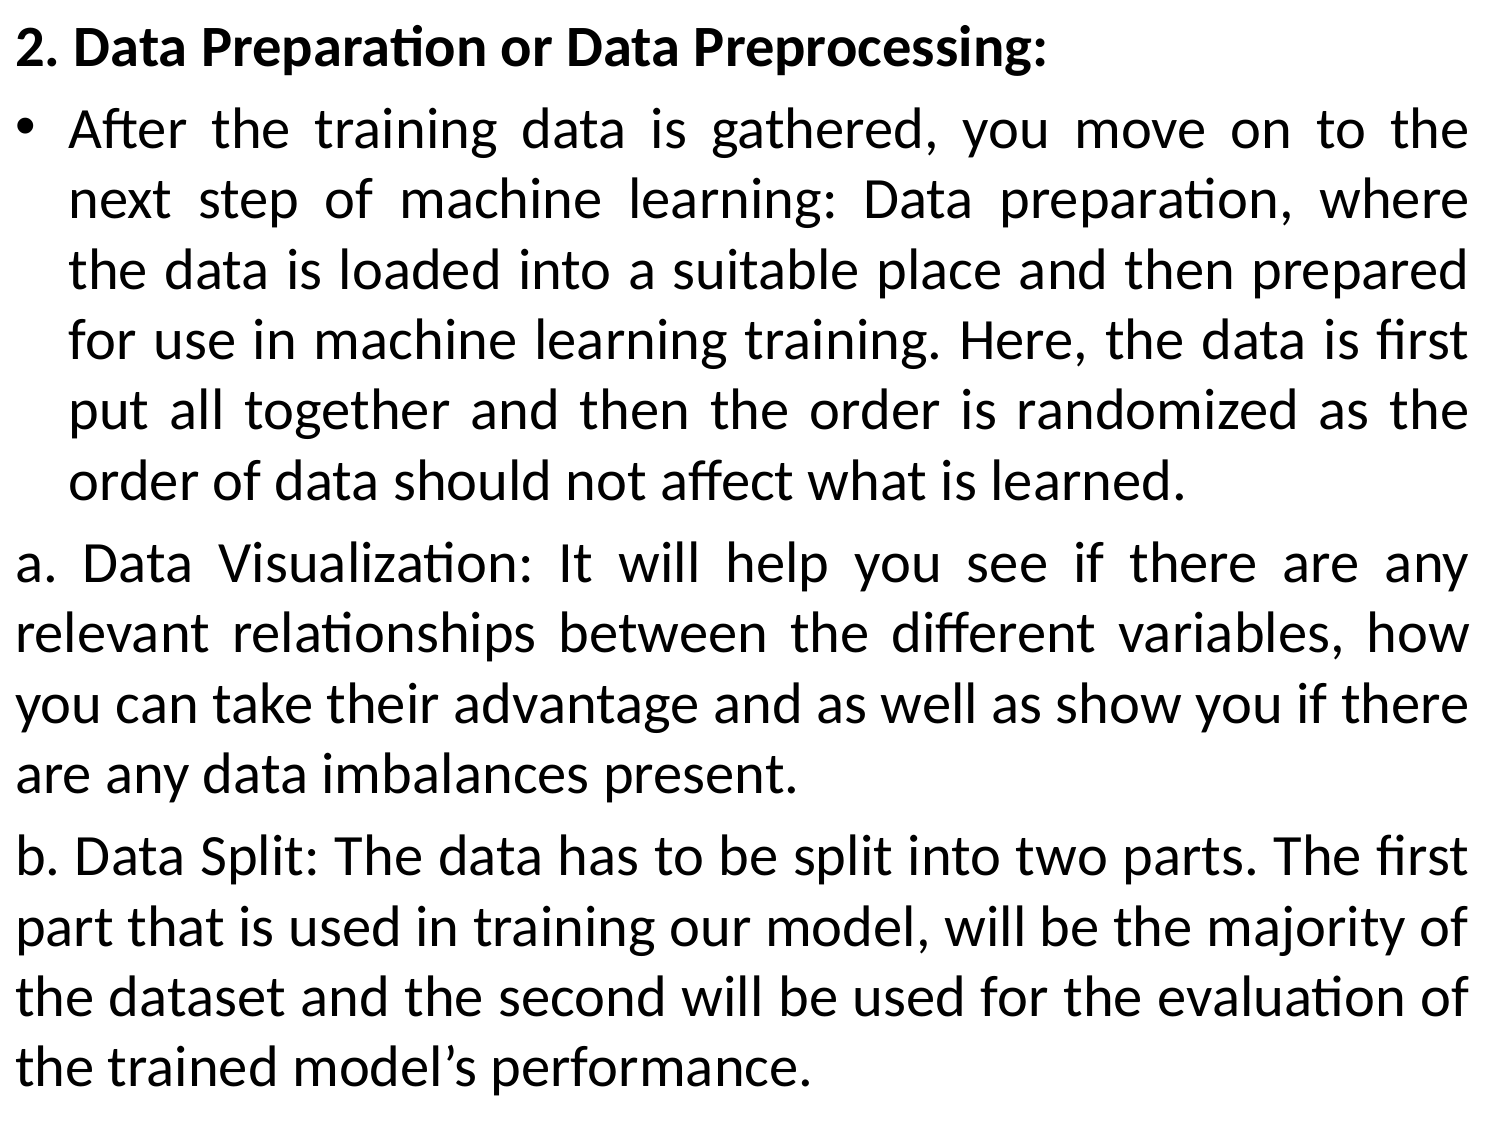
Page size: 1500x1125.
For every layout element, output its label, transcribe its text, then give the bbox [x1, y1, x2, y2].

list 2. Data Preparation or Data Preprocessing: After the training data is gathered, you move on to the next step of machine learning: Data preparation, where the data is loaded into a suitable place and then prepared for use in machine learning training. Here, the data is first put all together and then the order is randomized as the order of data should not affect what is learned. a. Data Visualization: It will help you see if there are any relevant relationships between the different variables, how you can take their advantage and as well as show you if there are any data imbalances present. b. Data Split: The data has to be split into two parts. The first part that is used in training our model, will be the majority of the dataset and the second will be used for the evaluation of the trained model’s performance. [0, 0, 1488, 1125]
